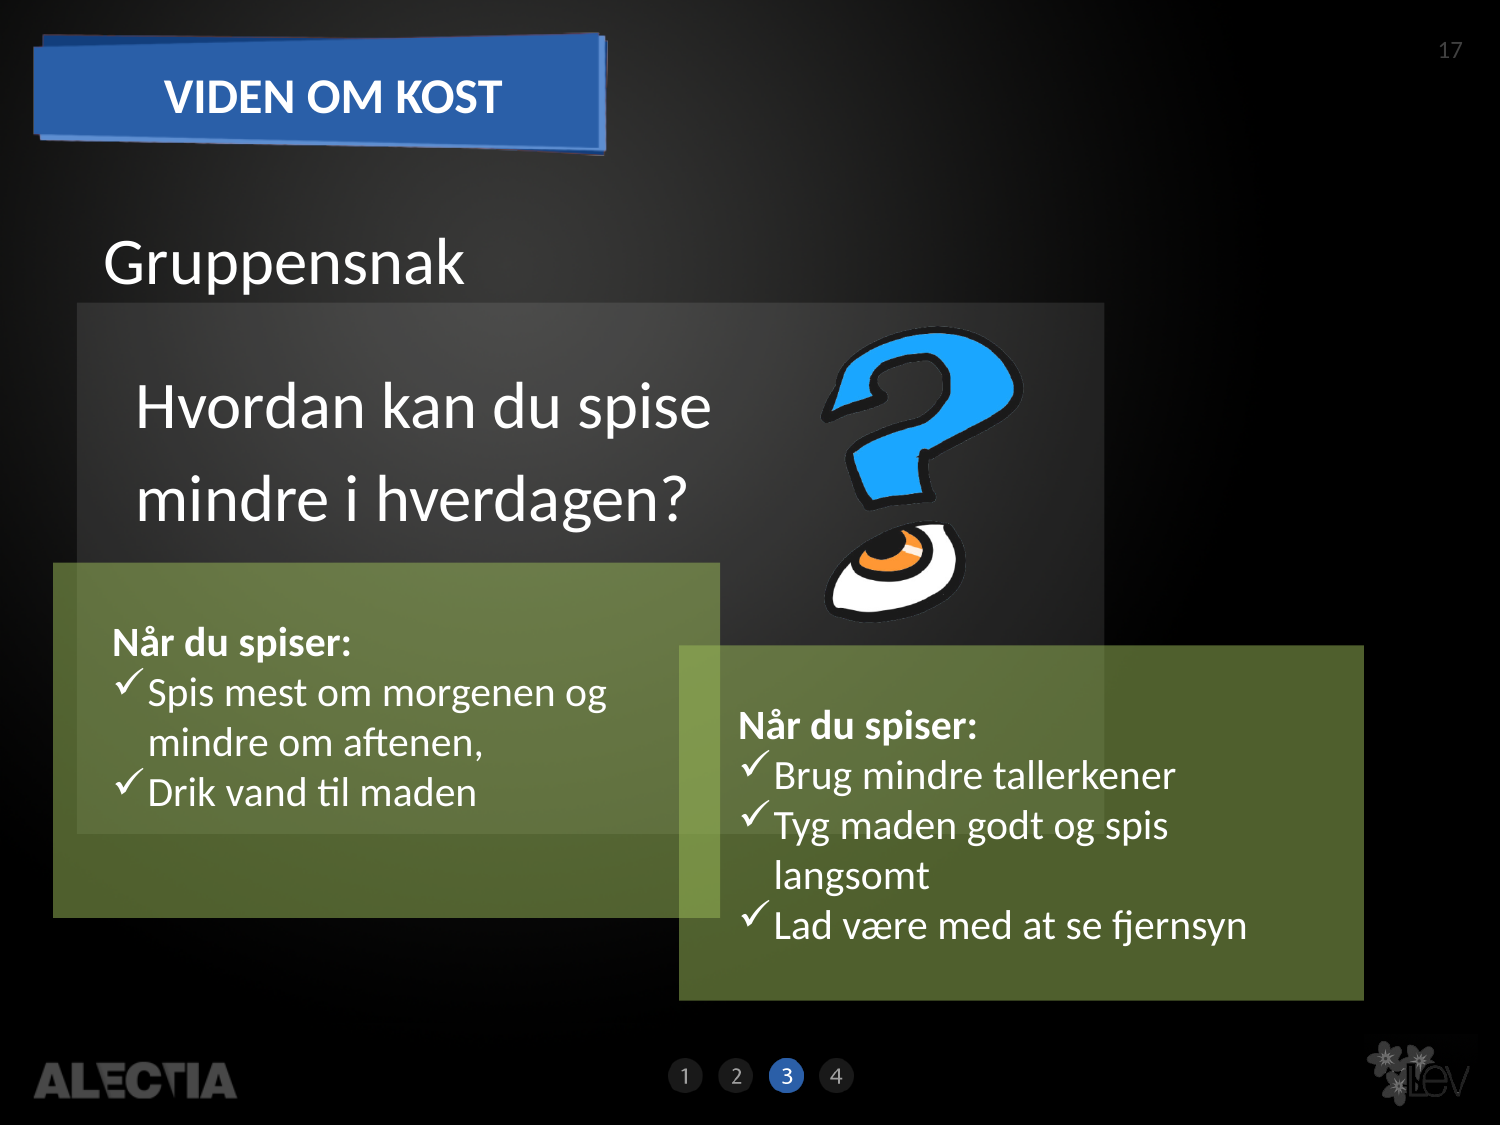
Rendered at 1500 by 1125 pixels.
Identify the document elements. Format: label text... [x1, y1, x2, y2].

text_box VIDEN OM KOST [149, 56, 518, 131]
text_box Hvordan kan du spise mindre i hverdagen? [76, 302, 1105, 645]
text_box 17 [1127, 18, 1478, 79]
text_box Når du spiser: Spis mest om morgenen og mindre om aftenen, Drik vand til maden [53, 562, 721, 918]
text_box Når du spiser: Brug mindre tallerkener Tyg maden godt og spis langsomt Lad være med at se fjernsyn [679, 645, 1364, 1001]
picture [0, 0, 1500, 1125]
text_box Gruppensnak [89, 137, 1447, 379]
